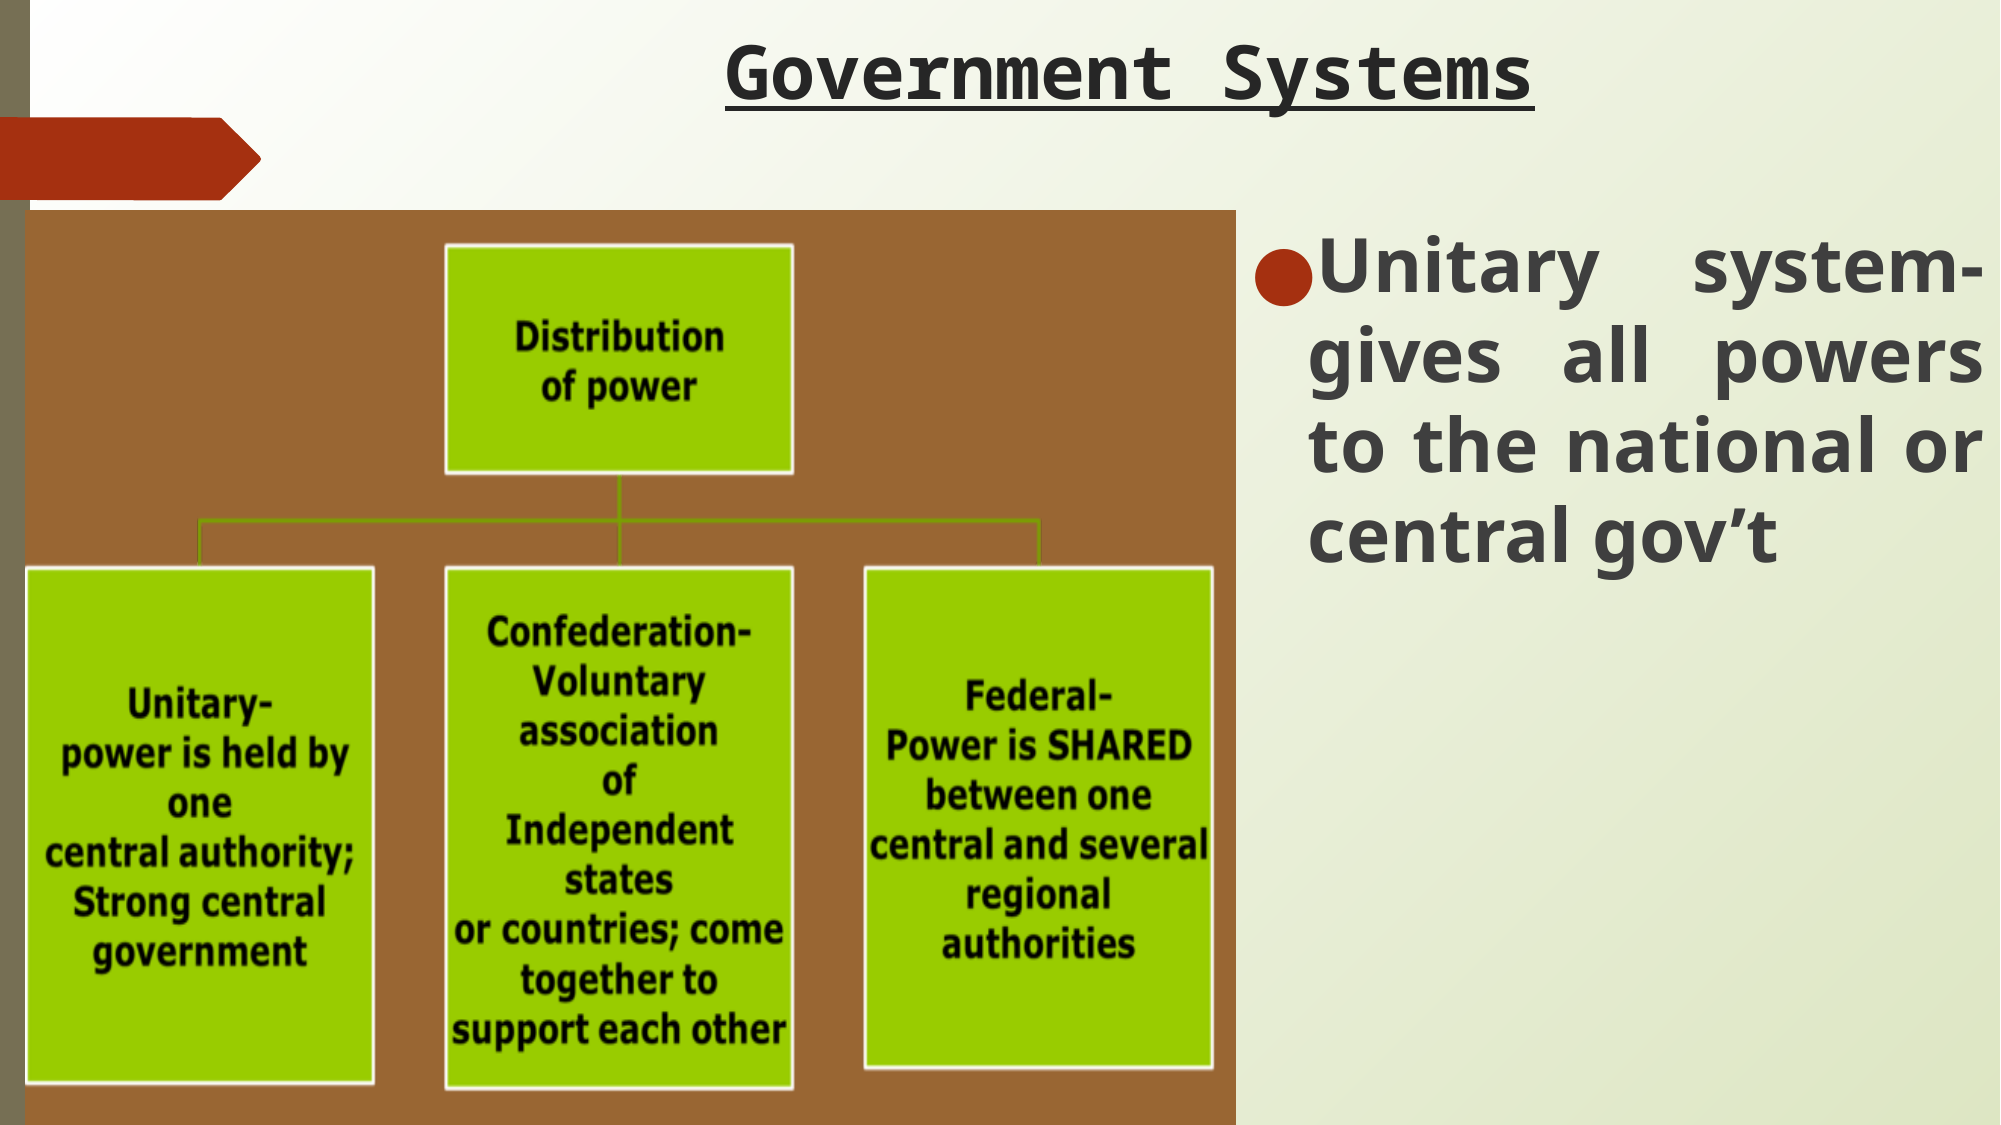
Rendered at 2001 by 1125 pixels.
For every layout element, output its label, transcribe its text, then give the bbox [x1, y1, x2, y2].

title Government Systems [260, 17, 2000, 210]
list Unitary system- gives all powers to the national or central gov’t [1239, 210, 2000, 957]
picture [25, 210, 1237, 1125]
